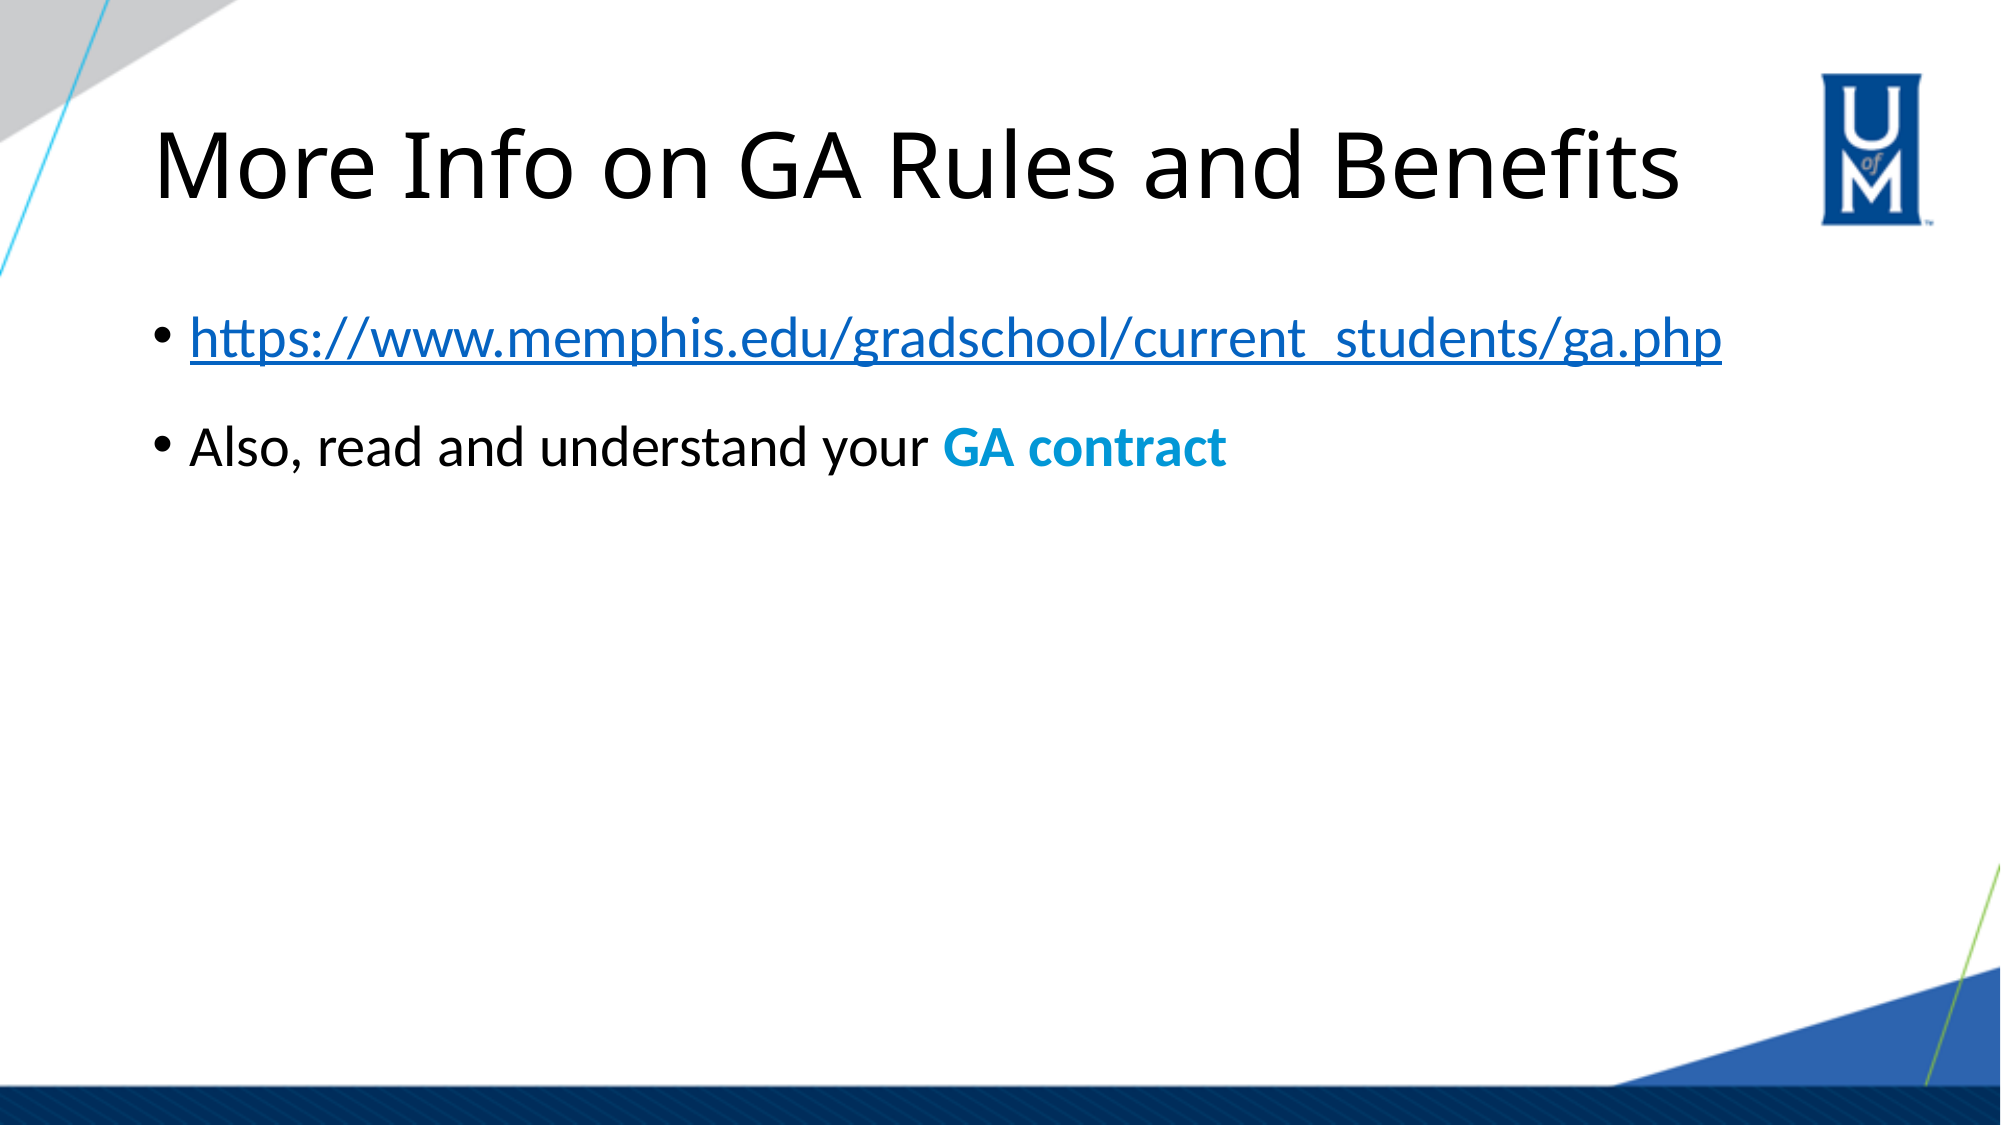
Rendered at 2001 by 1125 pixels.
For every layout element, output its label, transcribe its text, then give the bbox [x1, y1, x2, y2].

list https://www.memphis.edu/gradschool/current_students/ga.php Also, read and understand your GA contract [137, 299, 1863, 1014]
title More Info on GA Rules and Benefits [137, 59, 1863, 278]
picture [0, 0, 2001, 1125]
